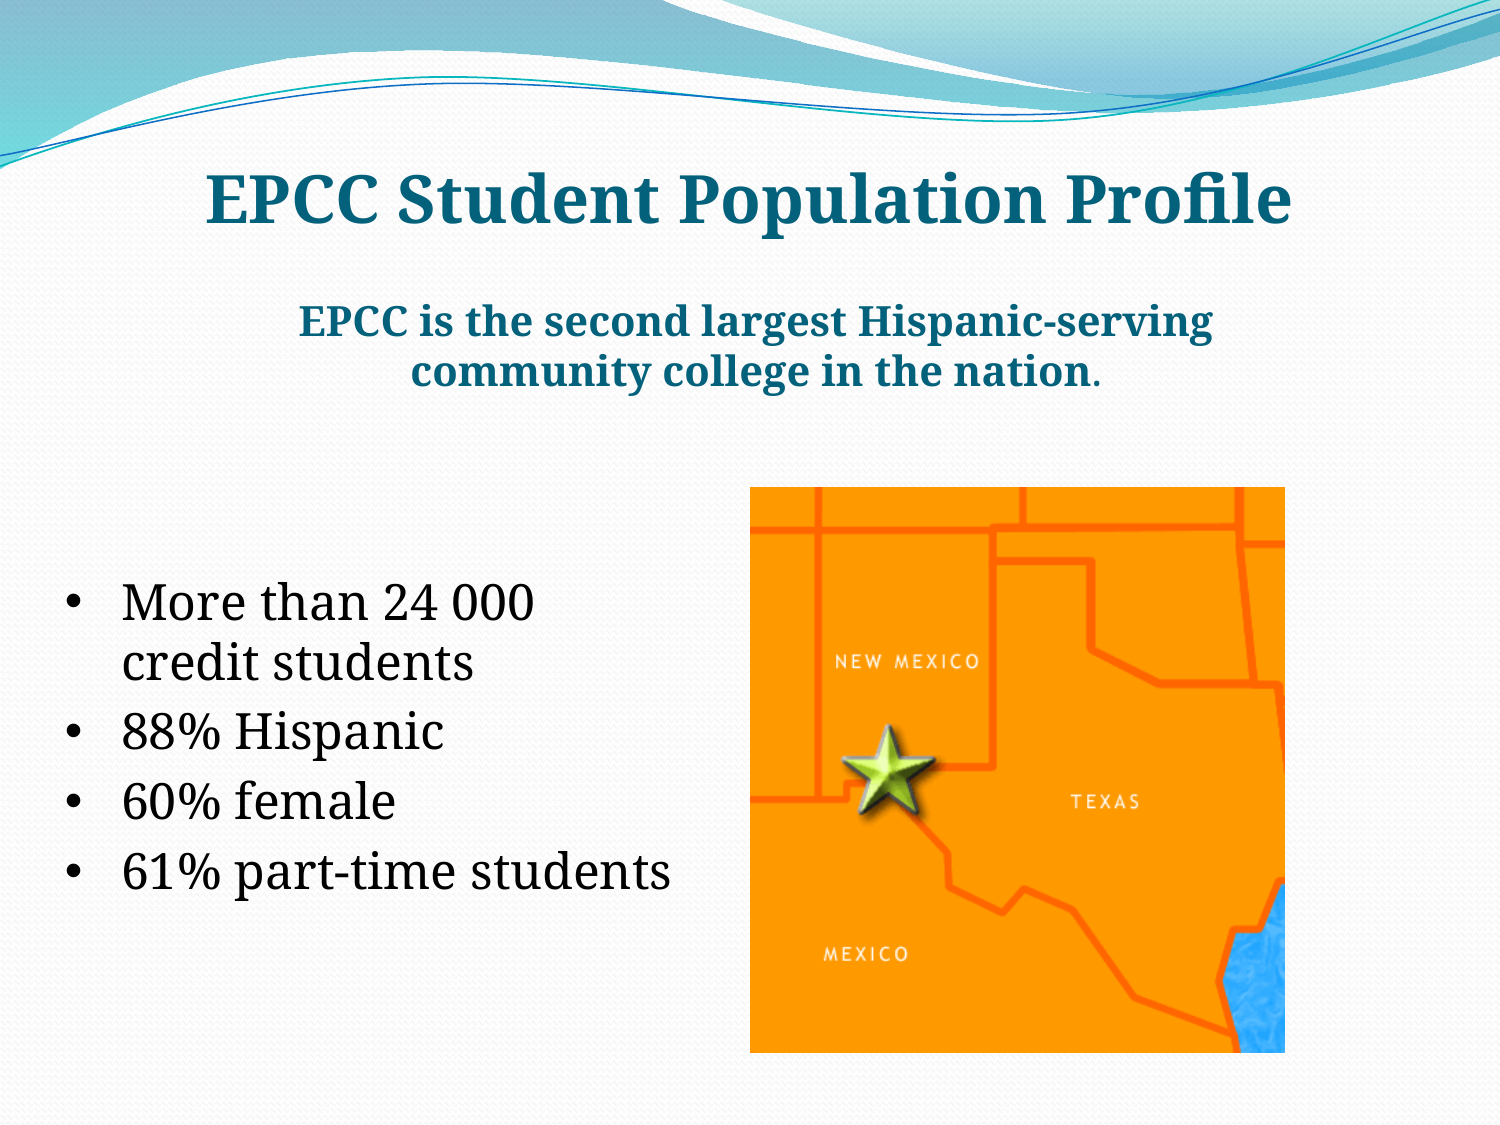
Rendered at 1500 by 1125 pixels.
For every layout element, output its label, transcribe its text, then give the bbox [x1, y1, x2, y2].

text_box EPCC is the second largest Hispanic-serving community college in the nation. [199, 287, 1313, 403]
text_box More than 24 000 credit students 88% Hispanic 60% female 61% part-time students [50, 562, 688, 1063]
text_box EPCC Student Population Profile [187, 149, 1313, 245]
picture [749, 487, 1286, 1053]
